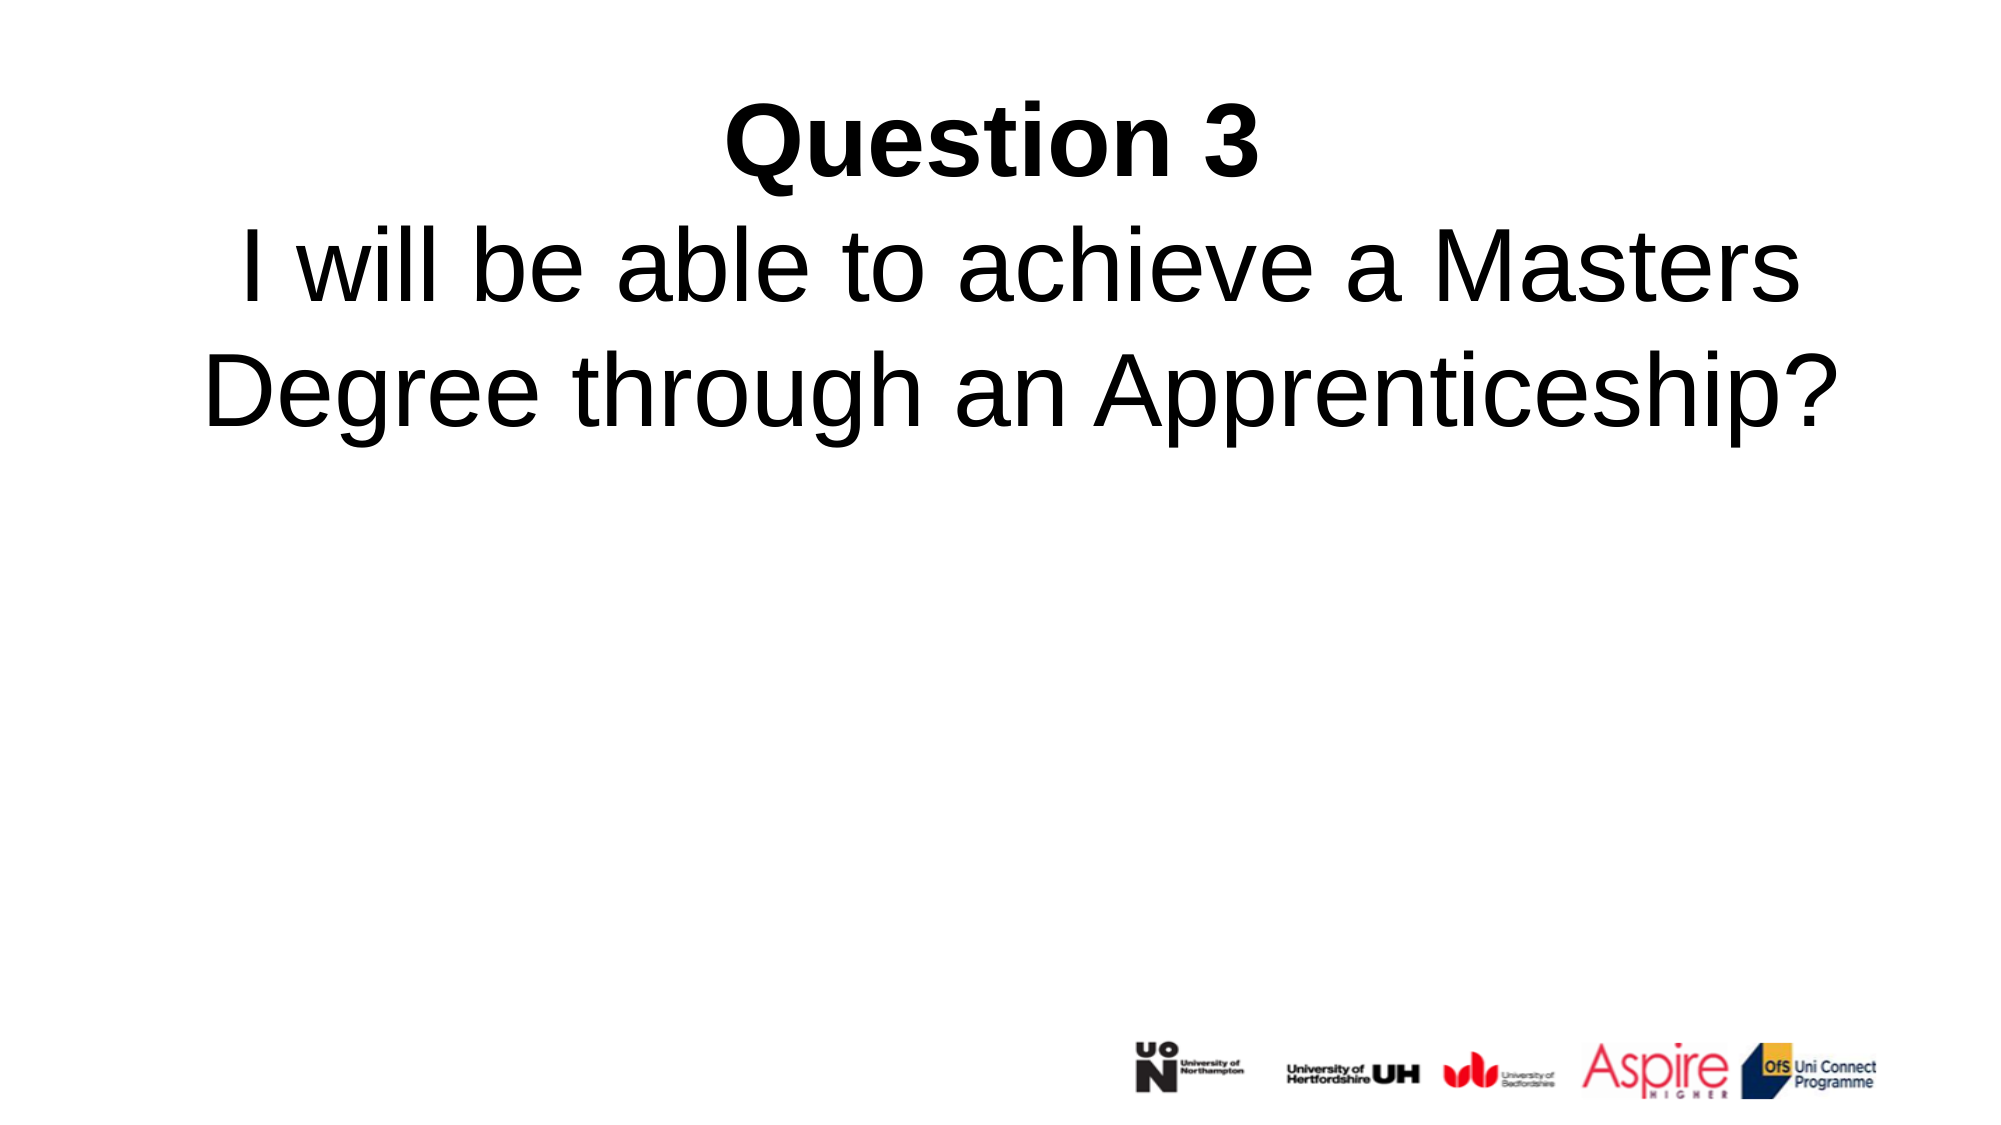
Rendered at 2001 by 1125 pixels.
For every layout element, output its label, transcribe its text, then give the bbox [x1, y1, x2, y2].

text_box Question 3 I will be able to achieve a Masters Degree through an Apprenticeship? [113, 64, 1930, 515]
picture [1130, 1036, 1886, 1105]
